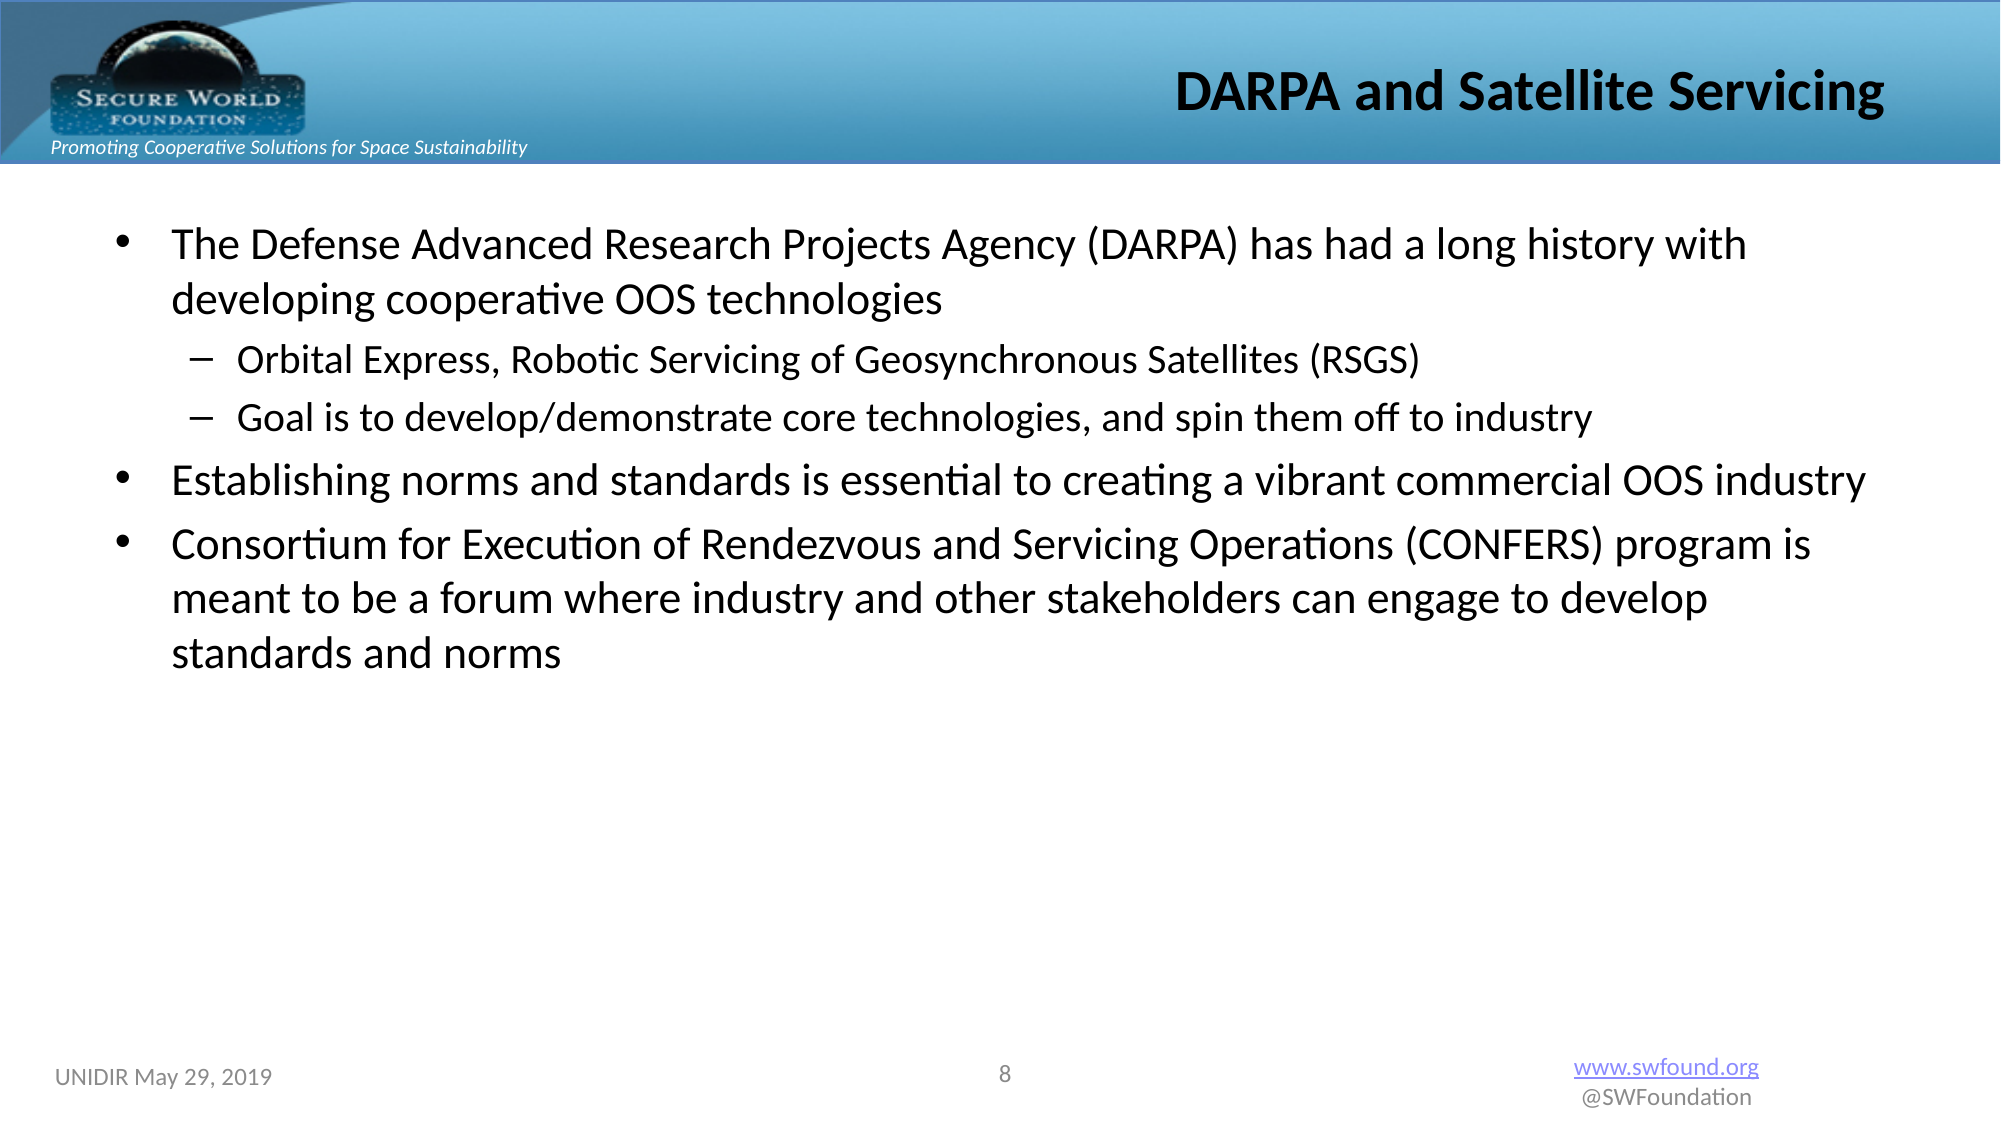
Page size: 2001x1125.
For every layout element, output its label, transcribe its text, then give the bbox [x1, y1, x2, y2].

picture [1, 2, 2001, 160]
title DARPA and Satellite Servicing [402, 45, 1900, 130]
footer 8 [829, 1042, 1182, 1103]
list The Defense Advanced Research Projects Agency (DARPA) has had a long history with developing cooperative OOS technologies Orbital Express, Robotic Servicing of Geosynchronous Satellites (RSGS) Goal is to develop/demonstrate core technologies, and spin them off to industry Establishing norms and standards is essential to creating a vibrant commercial OOS industry Consortium for Execution of Rendezvous and Servicing Operations (CONFERS) program is meant to be a forum where industry and other stakeholders can engage to develop standards and norms [99, 205, 1900, 1005]
